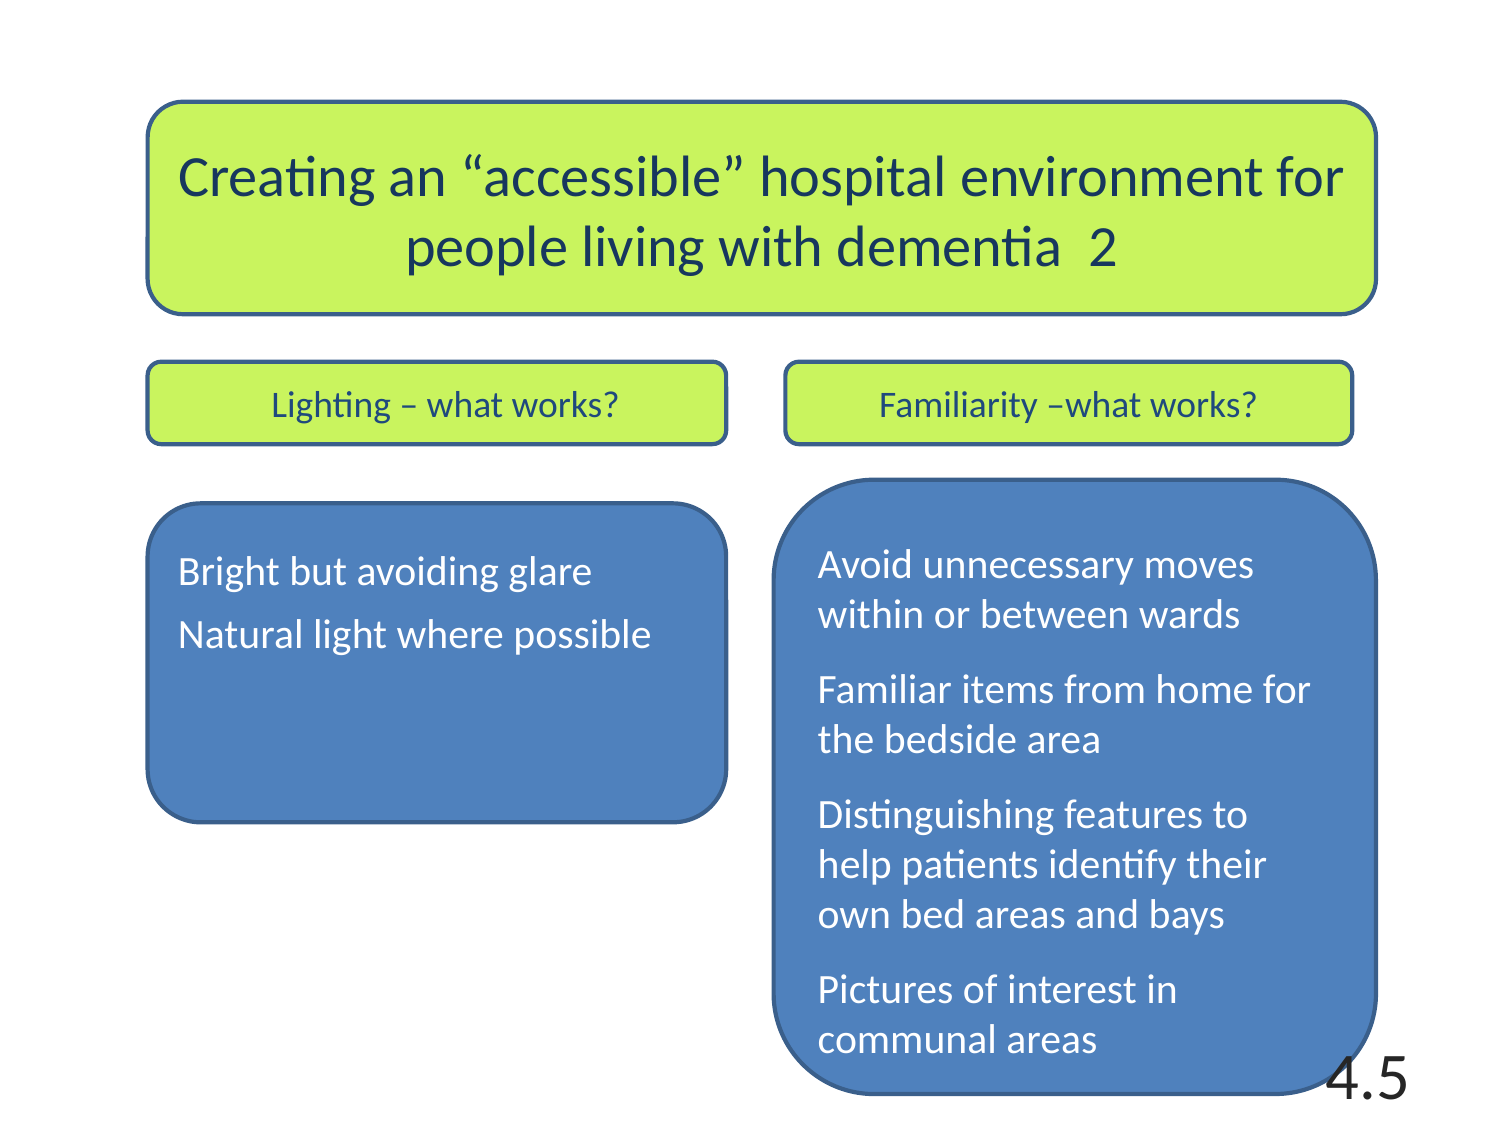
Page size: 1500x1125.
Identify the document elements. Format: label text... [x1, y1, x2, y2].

text_box Bright but avoiding glare Natural light where possible [145, 501, 729, 825]
text_box Lighting – what works? [145, 359, 729, 447]
text_box Avoid unnecessary moves within or between wards Familiar items from home for the bedside area Distinguishing features to help patients identify their own bed areas and bays Pictures of interest in communal areas [771, 477, 1379, 1097]
text_box Creating an “accessible” hospital environment for people living with dementia 2 [145, 99, 1379, 317]
text_box Familiarity –what works? [783, 359, 1355, 447]
slide_number 4.5 [1074, 1042, 1425, 1103]
